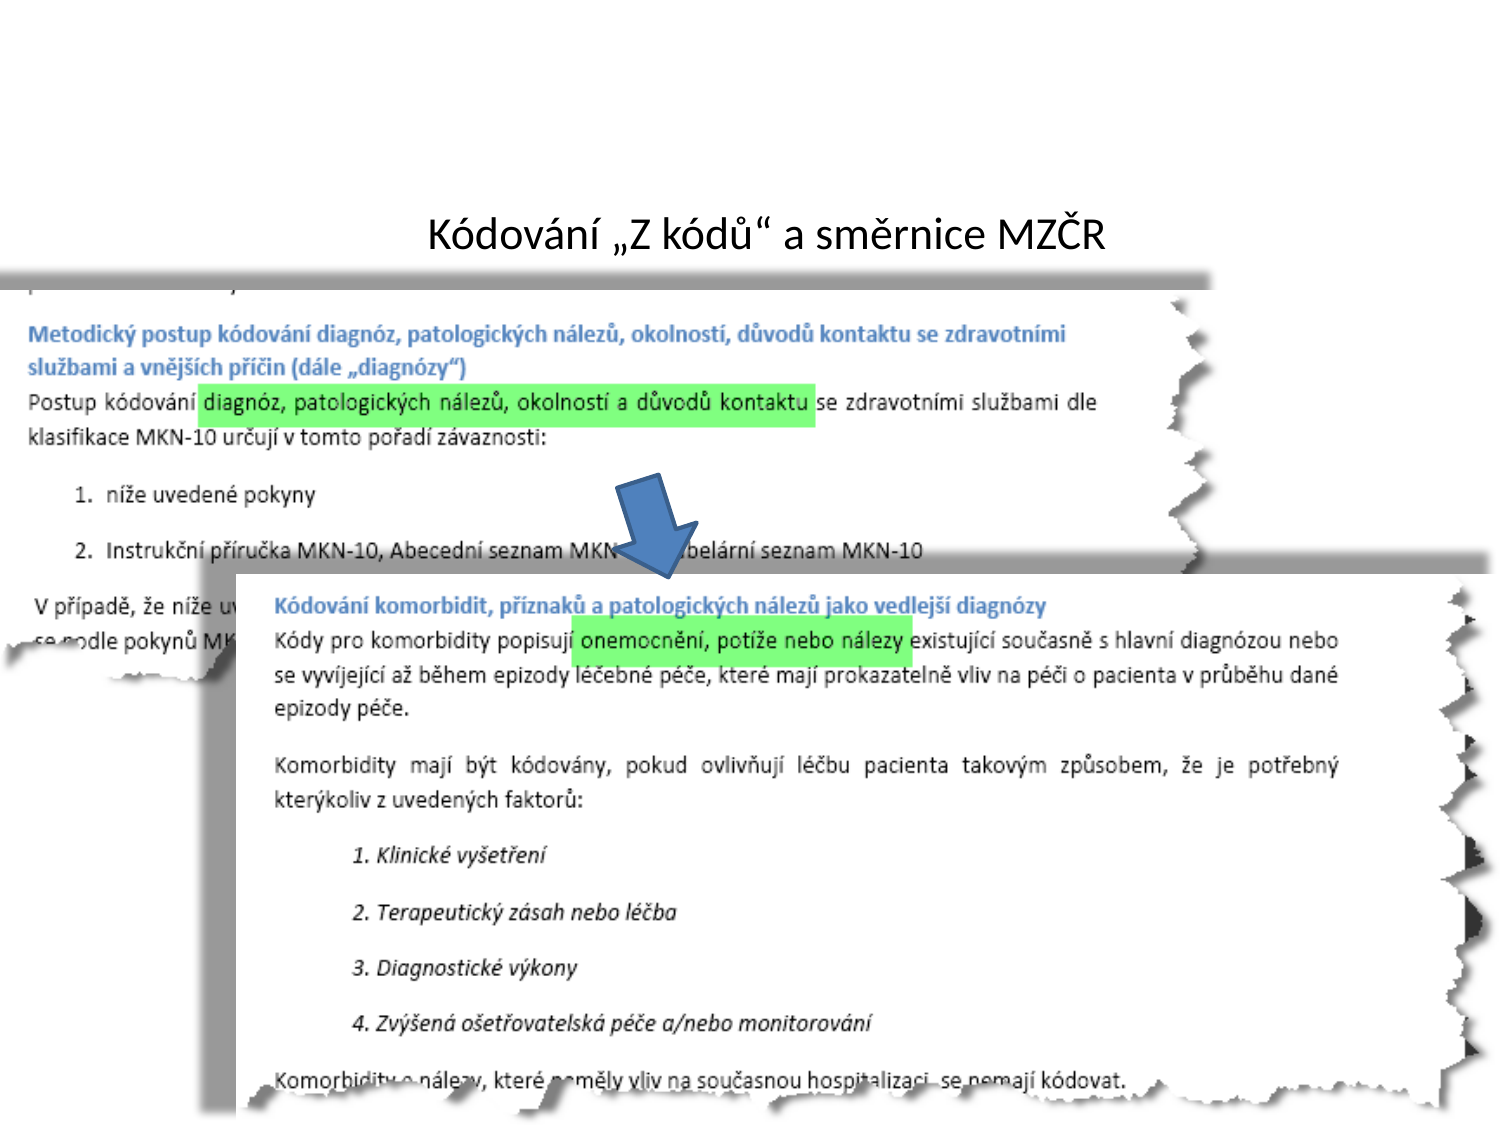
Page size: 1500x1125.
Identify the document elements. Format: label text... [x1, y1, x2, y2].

title Kódování „Z kódů“ a směrnice MZČR [52, 196, 1483, 268]
picture [0, 290, 1500, 1125]
